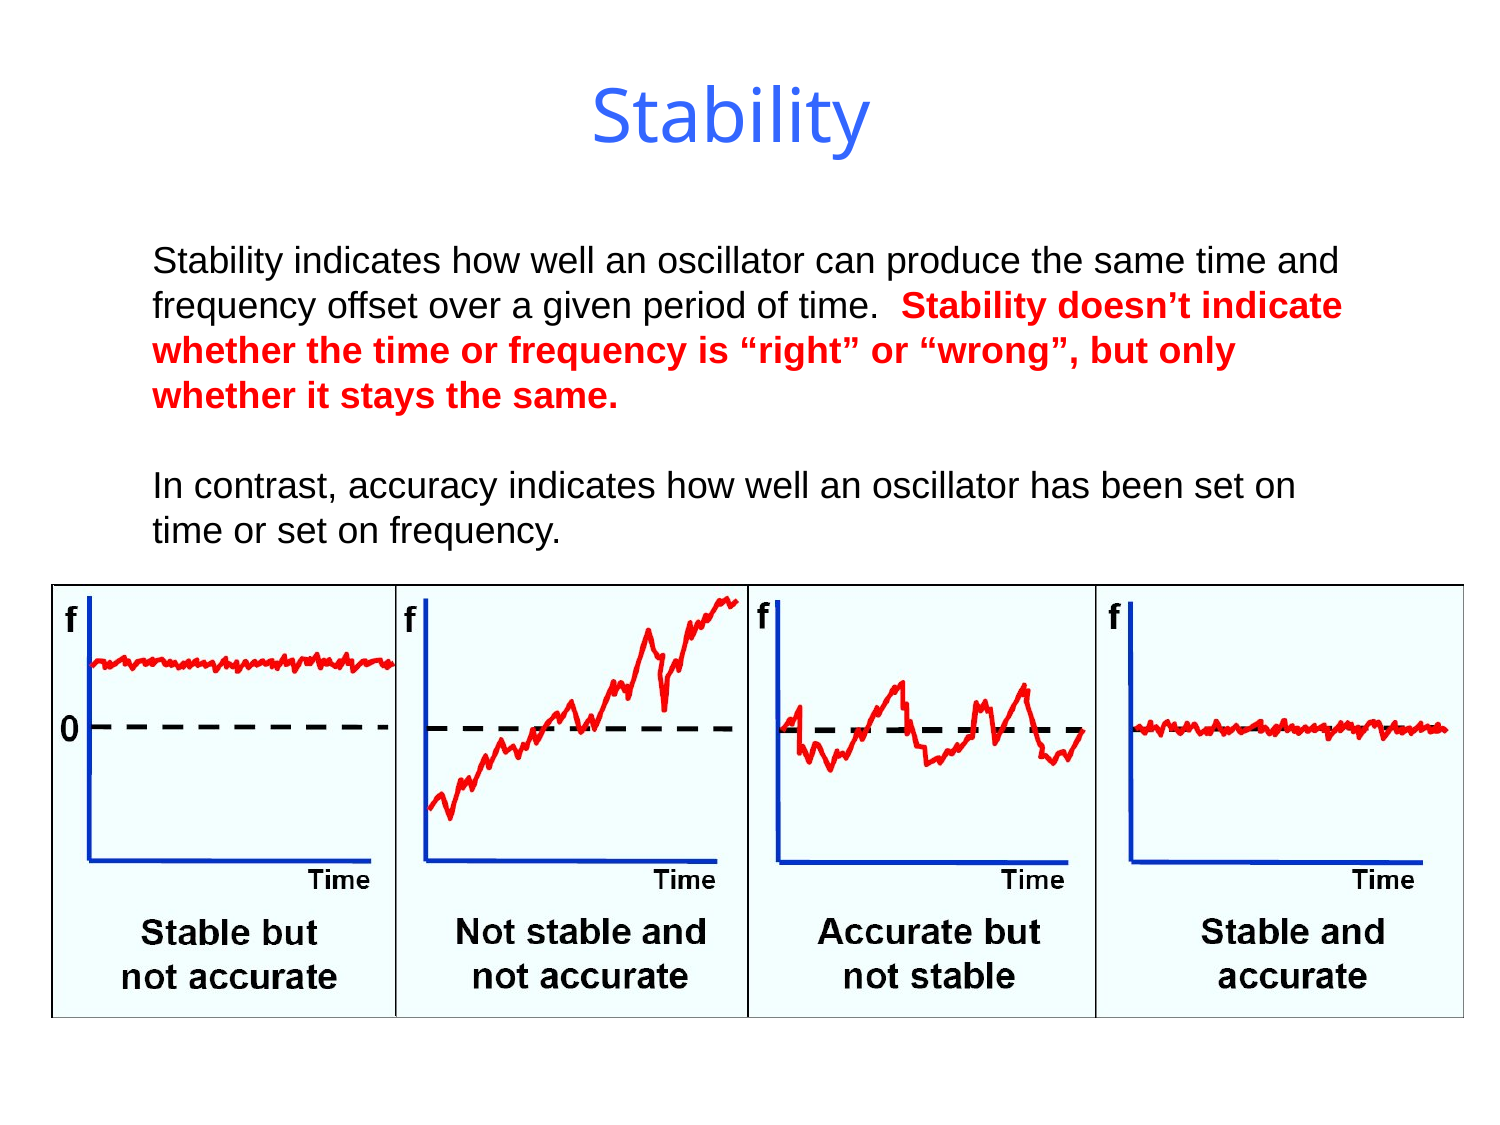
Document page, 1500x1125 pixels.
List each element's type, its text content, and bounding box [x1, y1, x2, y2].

picture [51, 584, 1465, 1019]
title Stability [98, 18, 1364, 207]
text_box Stability indicates how well an oscillator can produce the same time and frequency offset over a given period of time. Stability doesn’t indicate whether the time or frequency is “right” or “wrong”, but only whether it stays the same. In contrast, accuracy indicates how well an oscillator has been set on time or set on frequency. [137, 228, 1382, 559]
